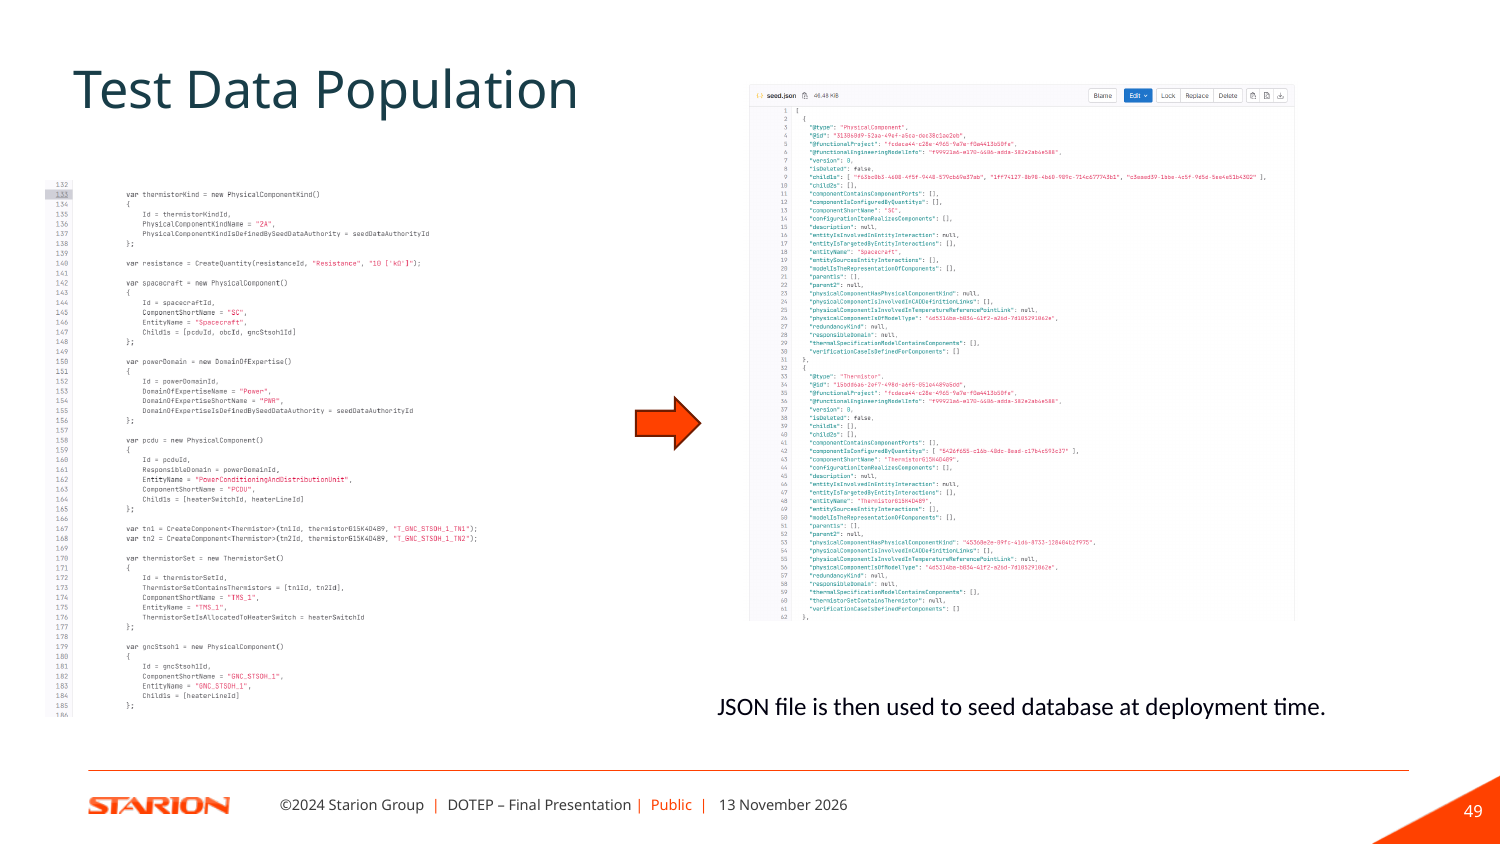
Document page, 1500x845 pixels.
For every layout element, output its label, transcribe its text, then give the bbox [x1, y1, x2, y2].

picture [1372, 775, 1500, 844]
text_box [634, 395, 702, 452]
text_box JSON file is then used to seed database at deployment time. [702, 683, 1343, 728]
picture [743, 81, 1298, 621]
picture [88, 797, 230, 814]
picture [45, 180, 509, 717]
title Test Data Population [58, 55, 1442, 174]
